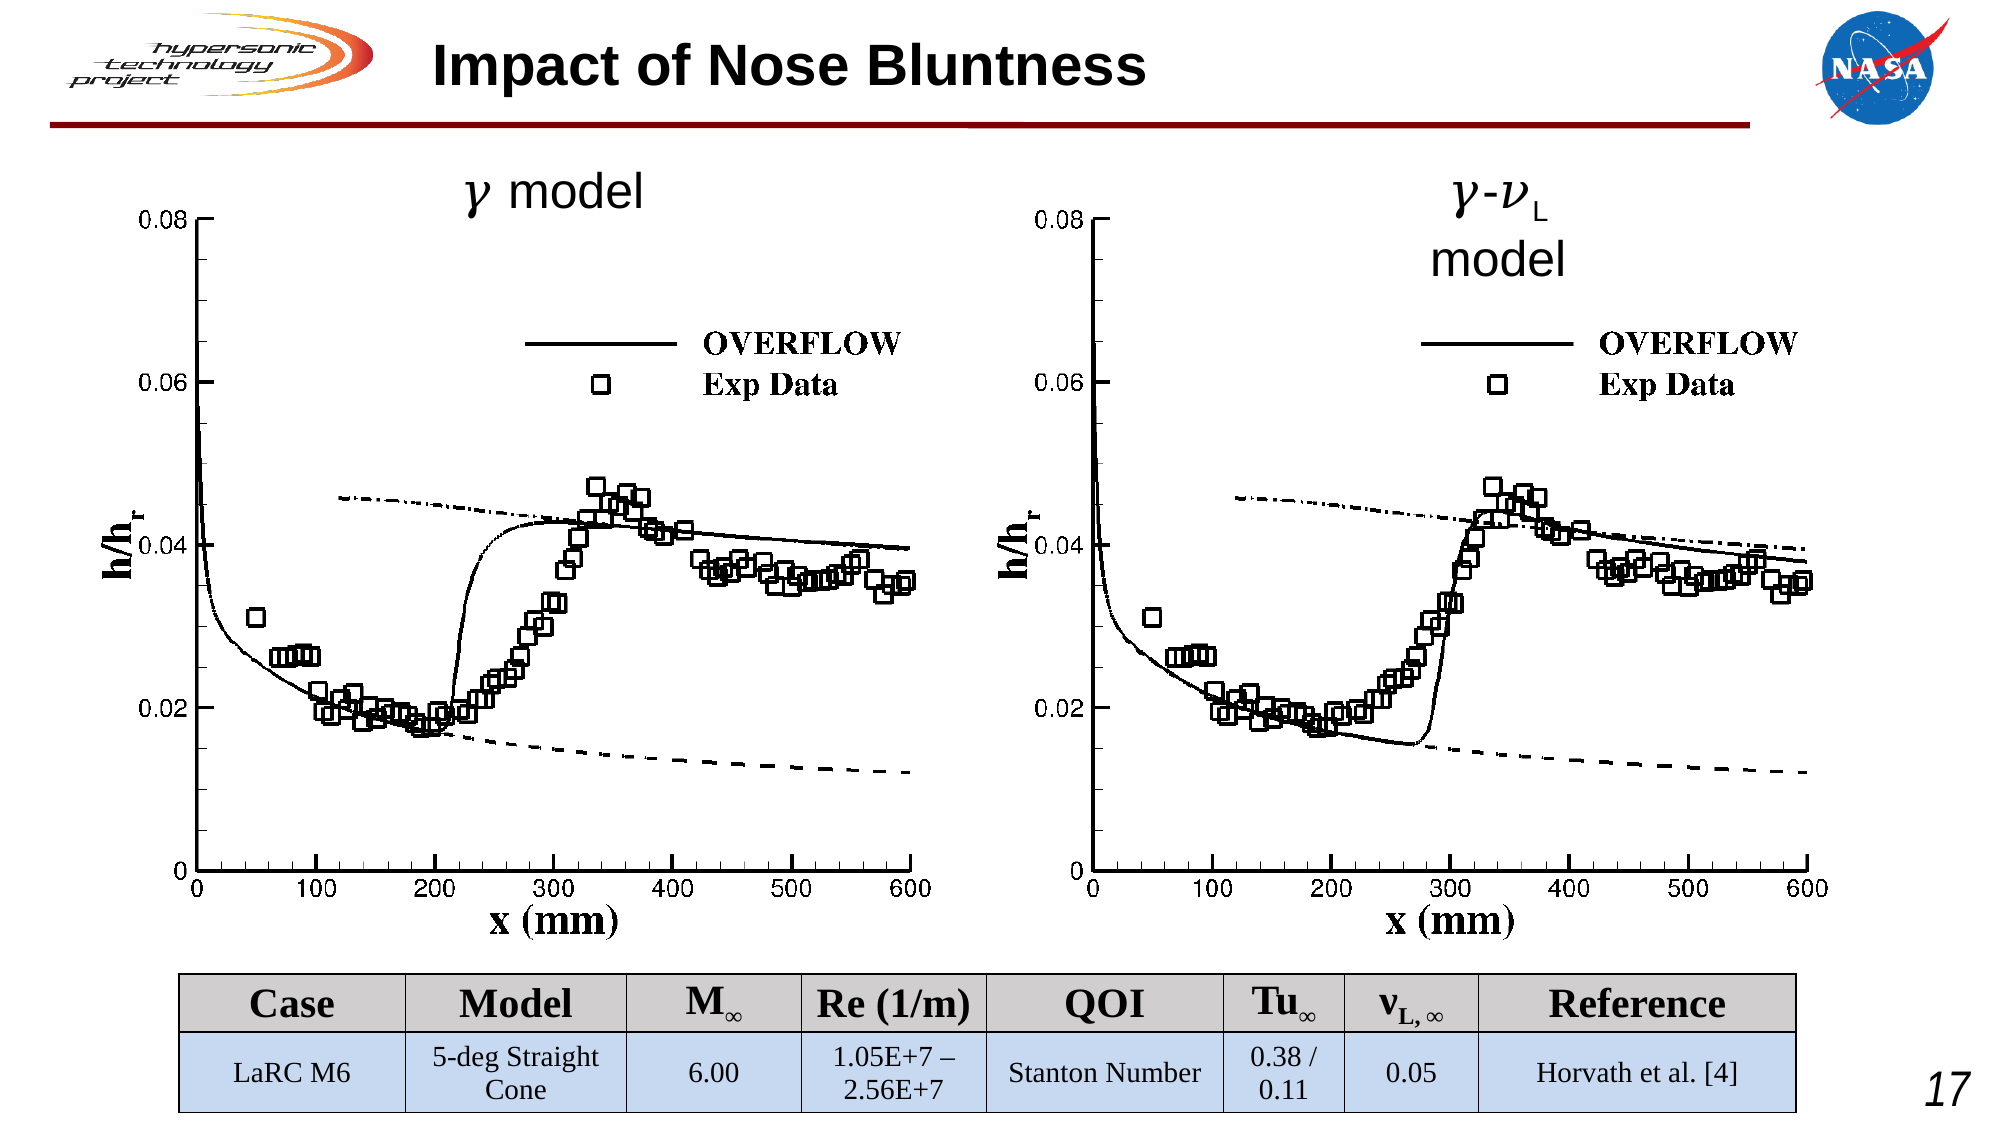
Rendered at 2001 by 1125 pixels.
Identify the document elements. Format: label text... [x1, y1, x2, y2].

table_cell Stanton Number [987, 1033, 1223, 1112]
text_box 𝛾 model [417, 151, 689, 203]
title Impact of Nose Bluntness [417, 0, 1785, 126]
table_cell LaRC M6 [180, 1033, 405, 1112]
table_header QOI [987, 975, 1223, 1031]
table_cell 6.00 [627, 1033, 801, 1112]
table_header Tu∞ [1224, 975, 1344, 1031]
picture [1815, 11, 1950, 125]
picture [91, 204, 945, 945]
table_header νL, ∞ [1345, 975, 1478, 1031]
picture [987, 204, 1860, 945]
table_header Case [180, 975, 405, 1031]
text_box 𝛾-𝜈L model [1362, 151, 1634, 203]
picture [58, 13, 373, 96]
table_cell Horvath et al. [4] [1479, 1033, 1795, 1112]
table_cell 0.05 [1345, 1033, 1478, 1112]
text_box 17 [1909, 1048, 2000, 1113]
table_header M∞ [627, 975, 801, 1031]
table_cell 0.38 / 0.11 [1224, 1033, 1344, 1112]
table_cell 1.05E+7 – 2.56E+7 [802, 1033, 986, 1112]
table_cell 5-deg Straight Cone [406, 1033, 626, 1112]
table_header Reference [1479, 975, 1795, 1031]
table_header Re (1/m) [802, 975, 986, 1031]
table_header Model [406, 975, 626, 1031]
